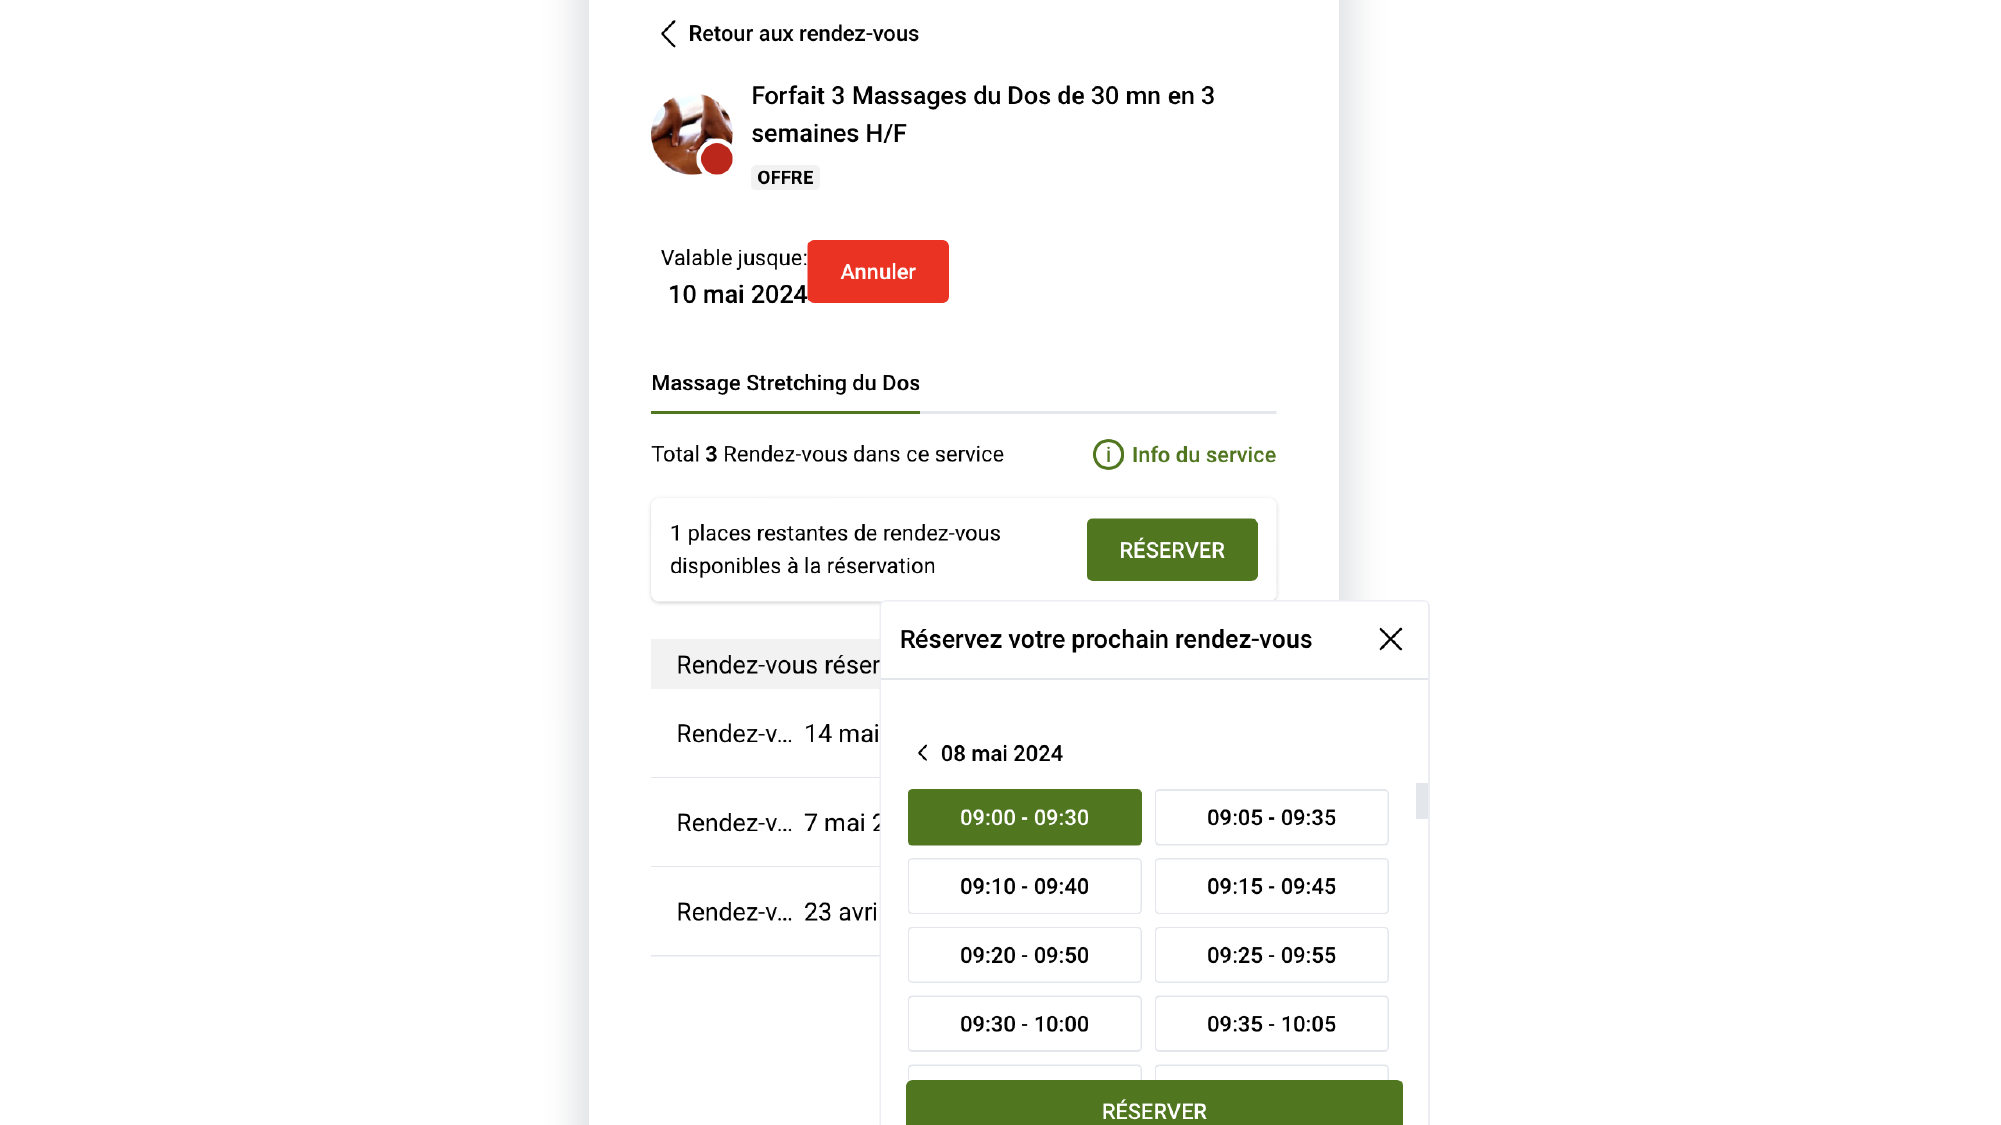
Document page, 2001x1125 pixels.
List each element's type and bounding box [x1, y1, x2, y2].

list [142, 0, 1858, 1125]
